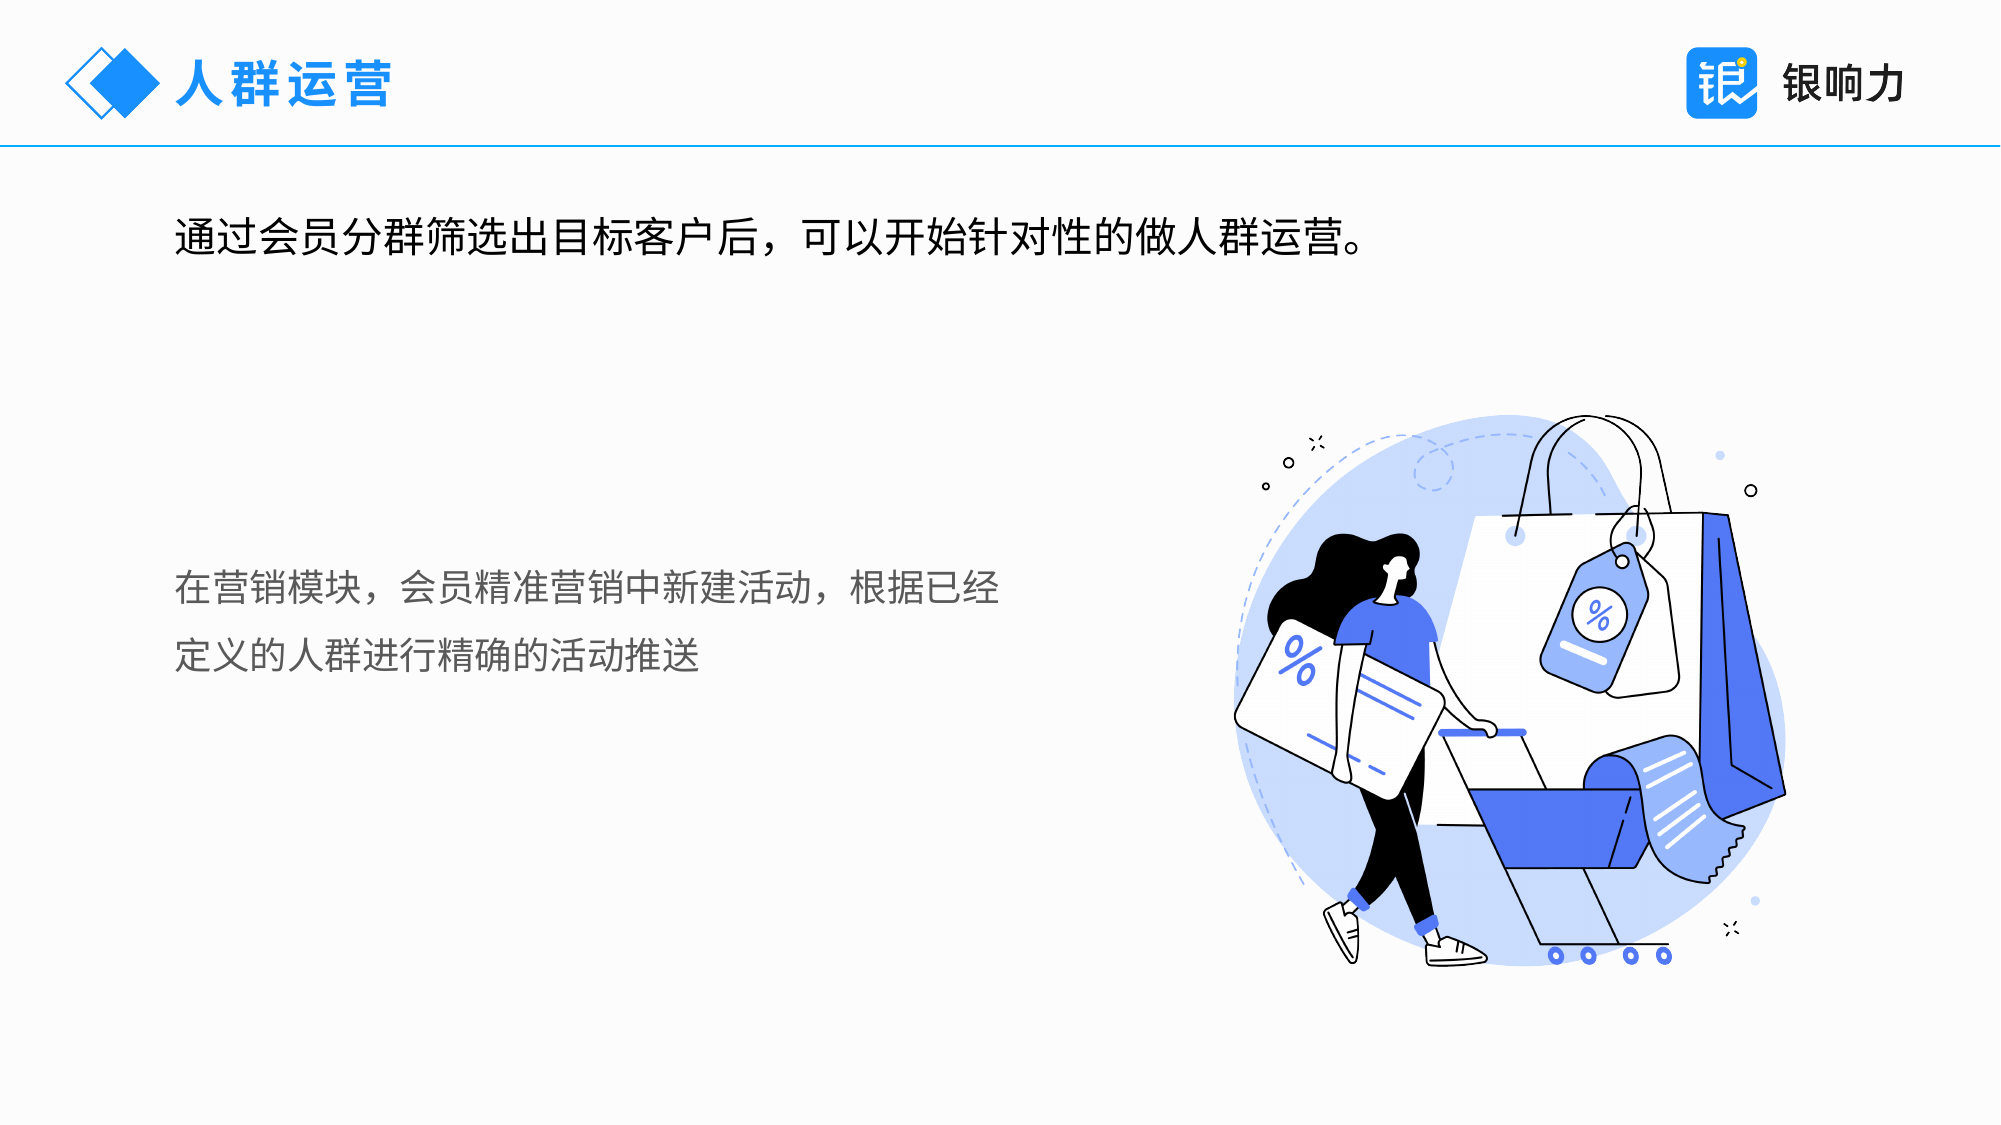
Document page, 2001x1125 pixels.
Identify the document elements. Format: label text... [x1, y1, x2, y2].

text_box 在营销模块，会员精准营销中新建活动，根据已经定义的人群进行精确的活动推送 [159, 534, 1027, 952]
text_box 通过会员分群筛选出目标客户后，可以开始针对性的做人群运营。 [159, 203, 1722, 269]
picture [1173, 351, 1847, 1038]
picture [1664, 30, 1931, 137]
text_box 人群运营 [159, 45, 984, 121]
